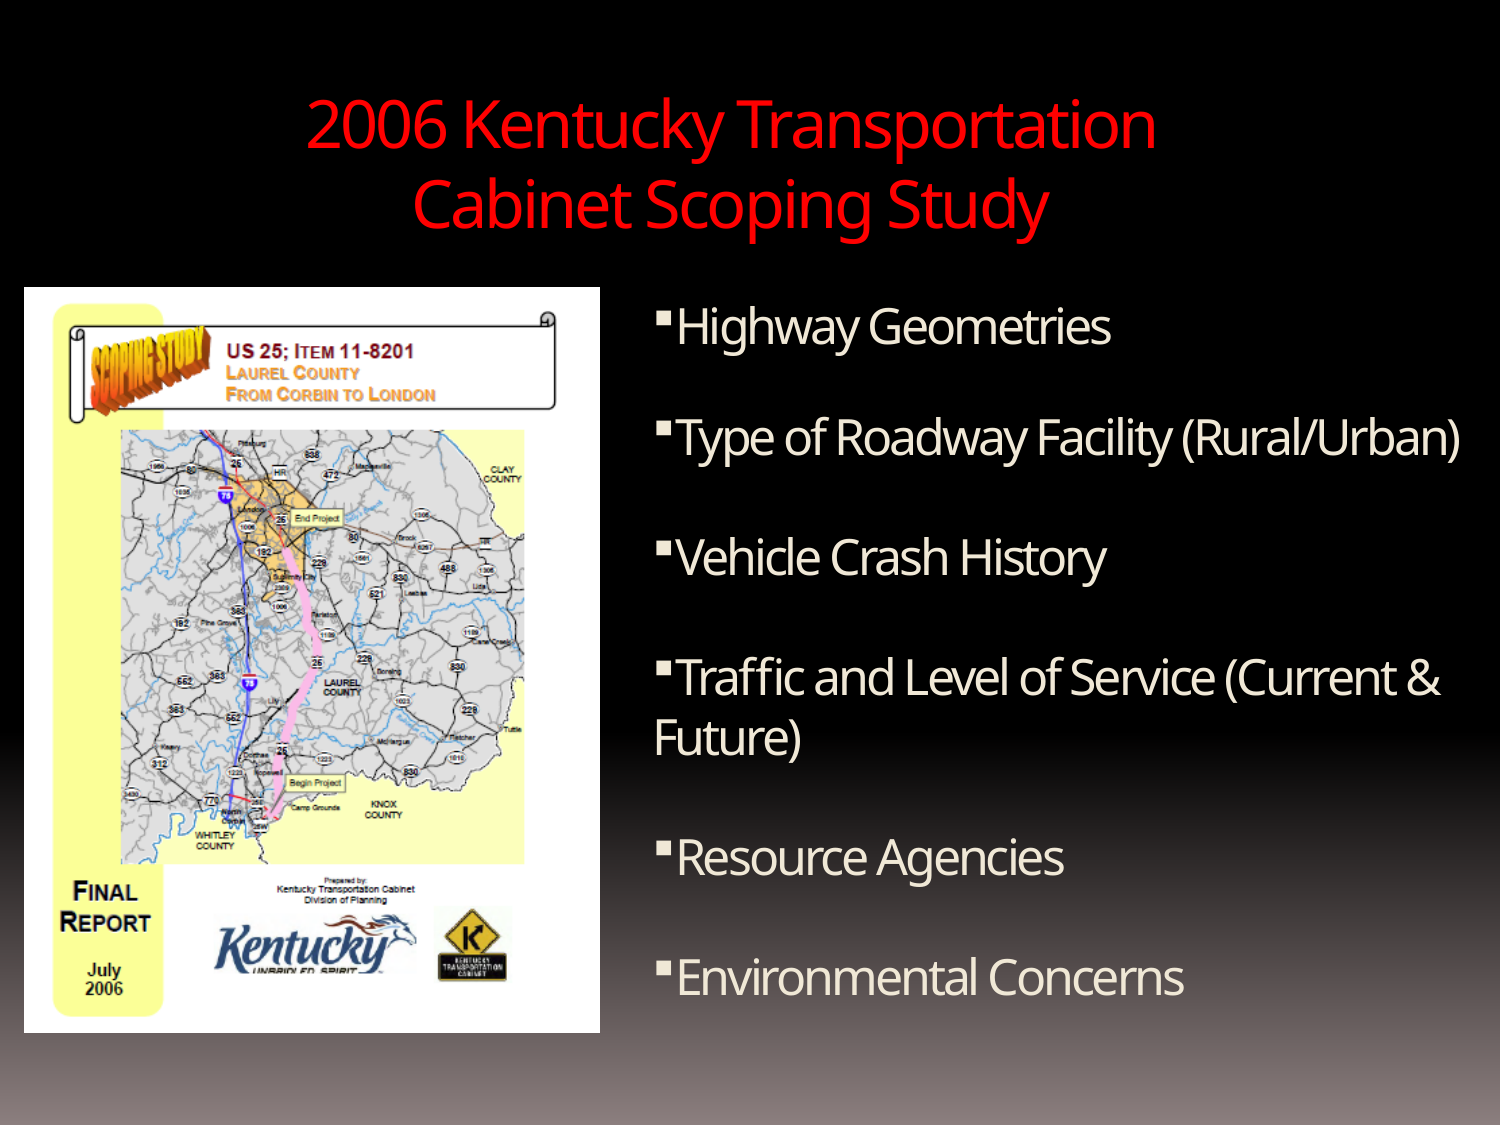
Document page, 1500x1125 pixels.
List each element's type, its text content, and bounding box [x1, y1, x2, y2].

title 2006 Kentucky Transportation Cabinet Scoping Study [174, 75, 1288, 288]
picture [24, 287, 601, 1033]
text_box Highway Geometries Type of Roadway Facility (Rural/Urban) Vehicle Crash History Traffic and Level of Service (Current & Future) Resource Agencies Environmental Concerns [637, 287, 1488, 1088]
